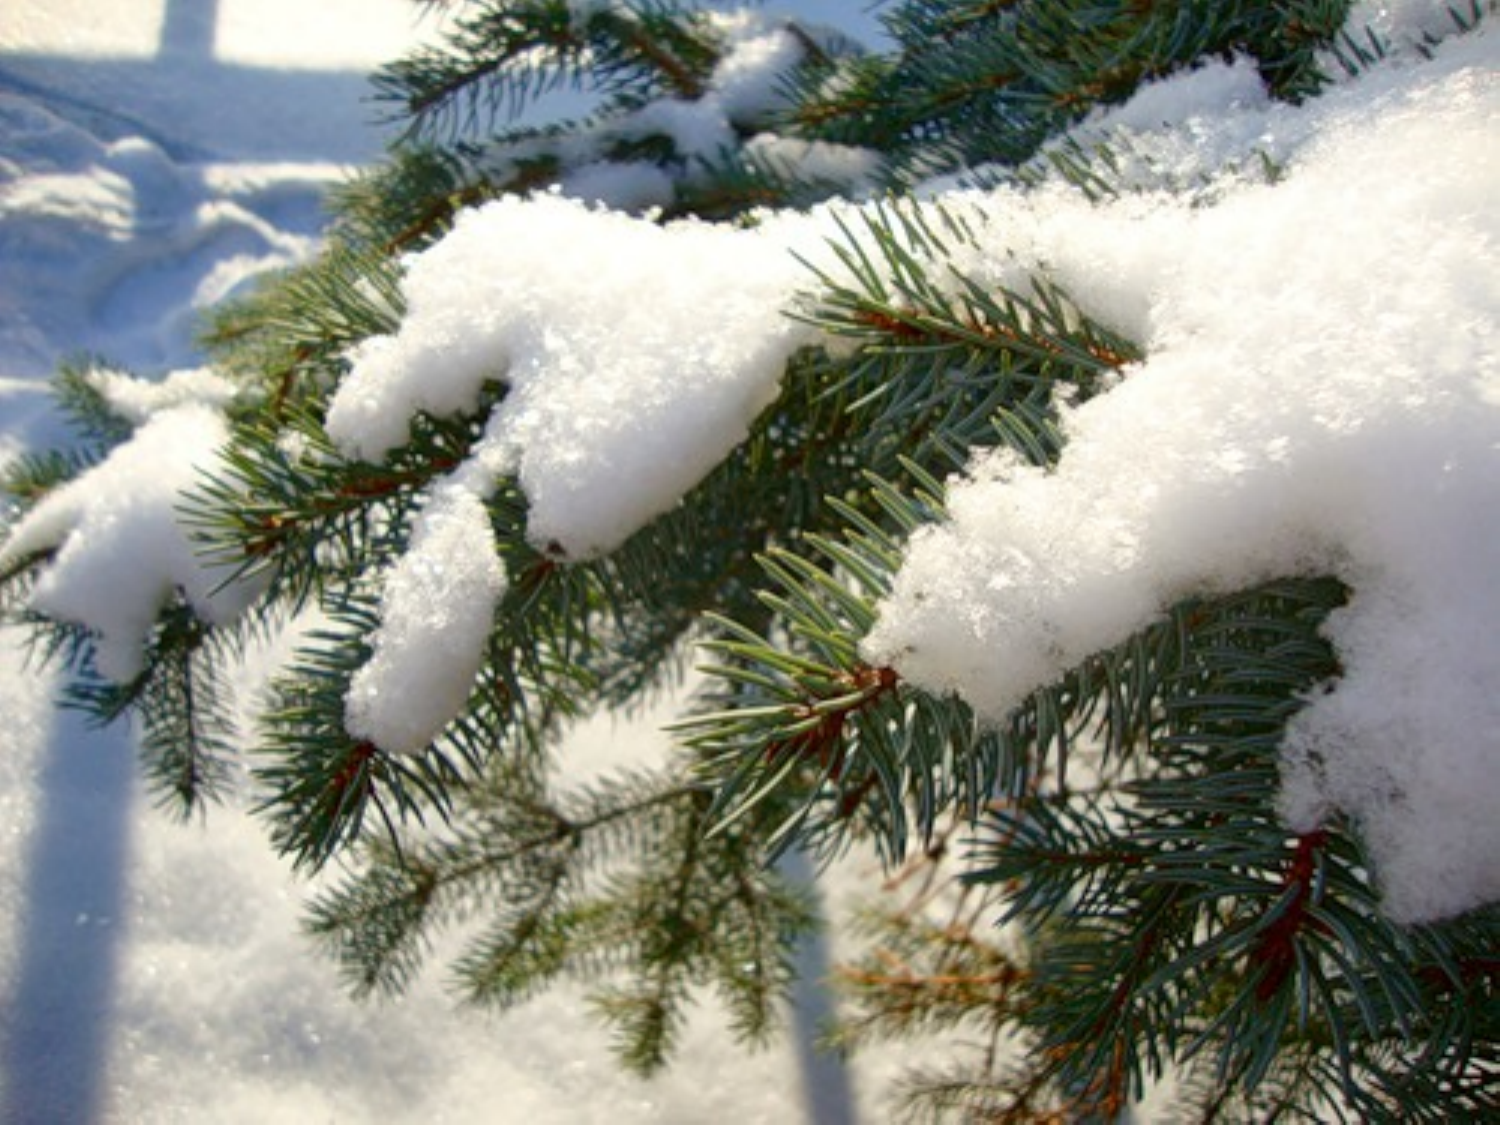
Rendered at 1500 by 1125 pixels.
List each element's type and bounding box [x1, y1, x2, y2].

list [0, 0, 1500, 1125]
